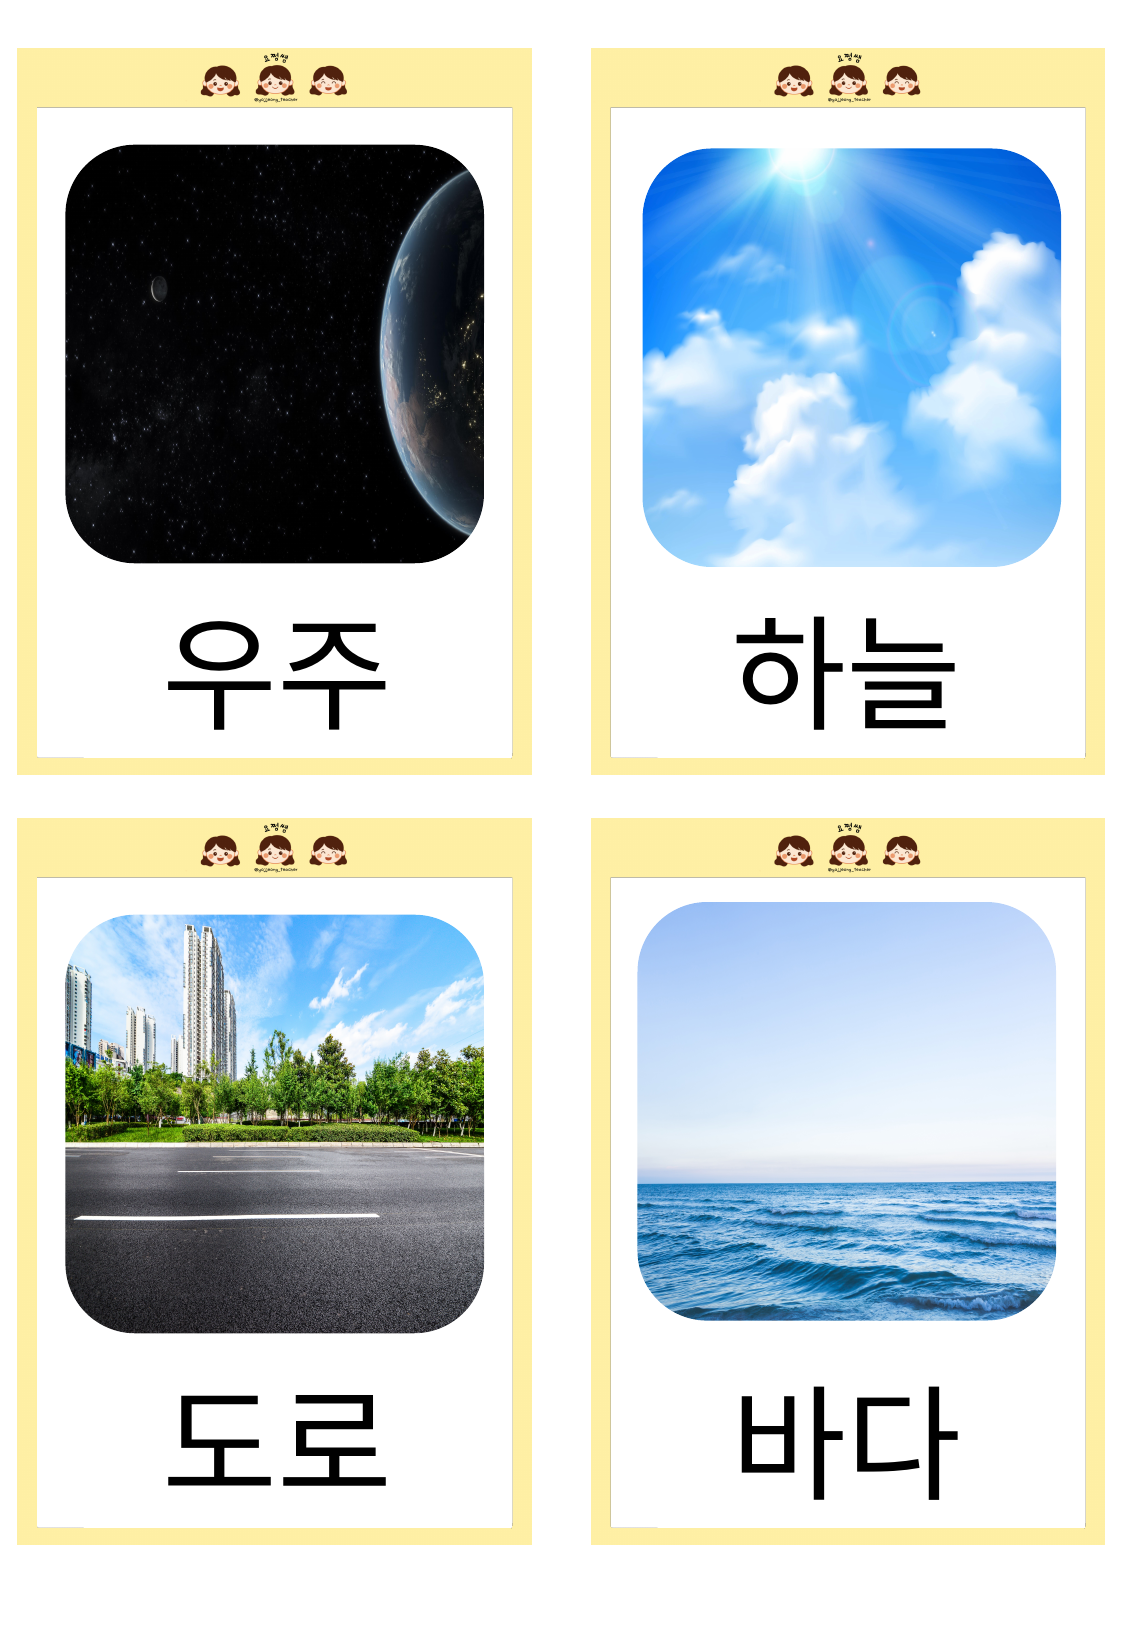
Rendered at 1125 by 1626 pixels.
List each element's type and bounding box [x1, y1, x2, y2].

picture [17, 818, 532, 1545]
picture [590, 48, 1105, 775]
picture [590, 818, 1105, 1545]
picture [17, 48, 532, 775]
